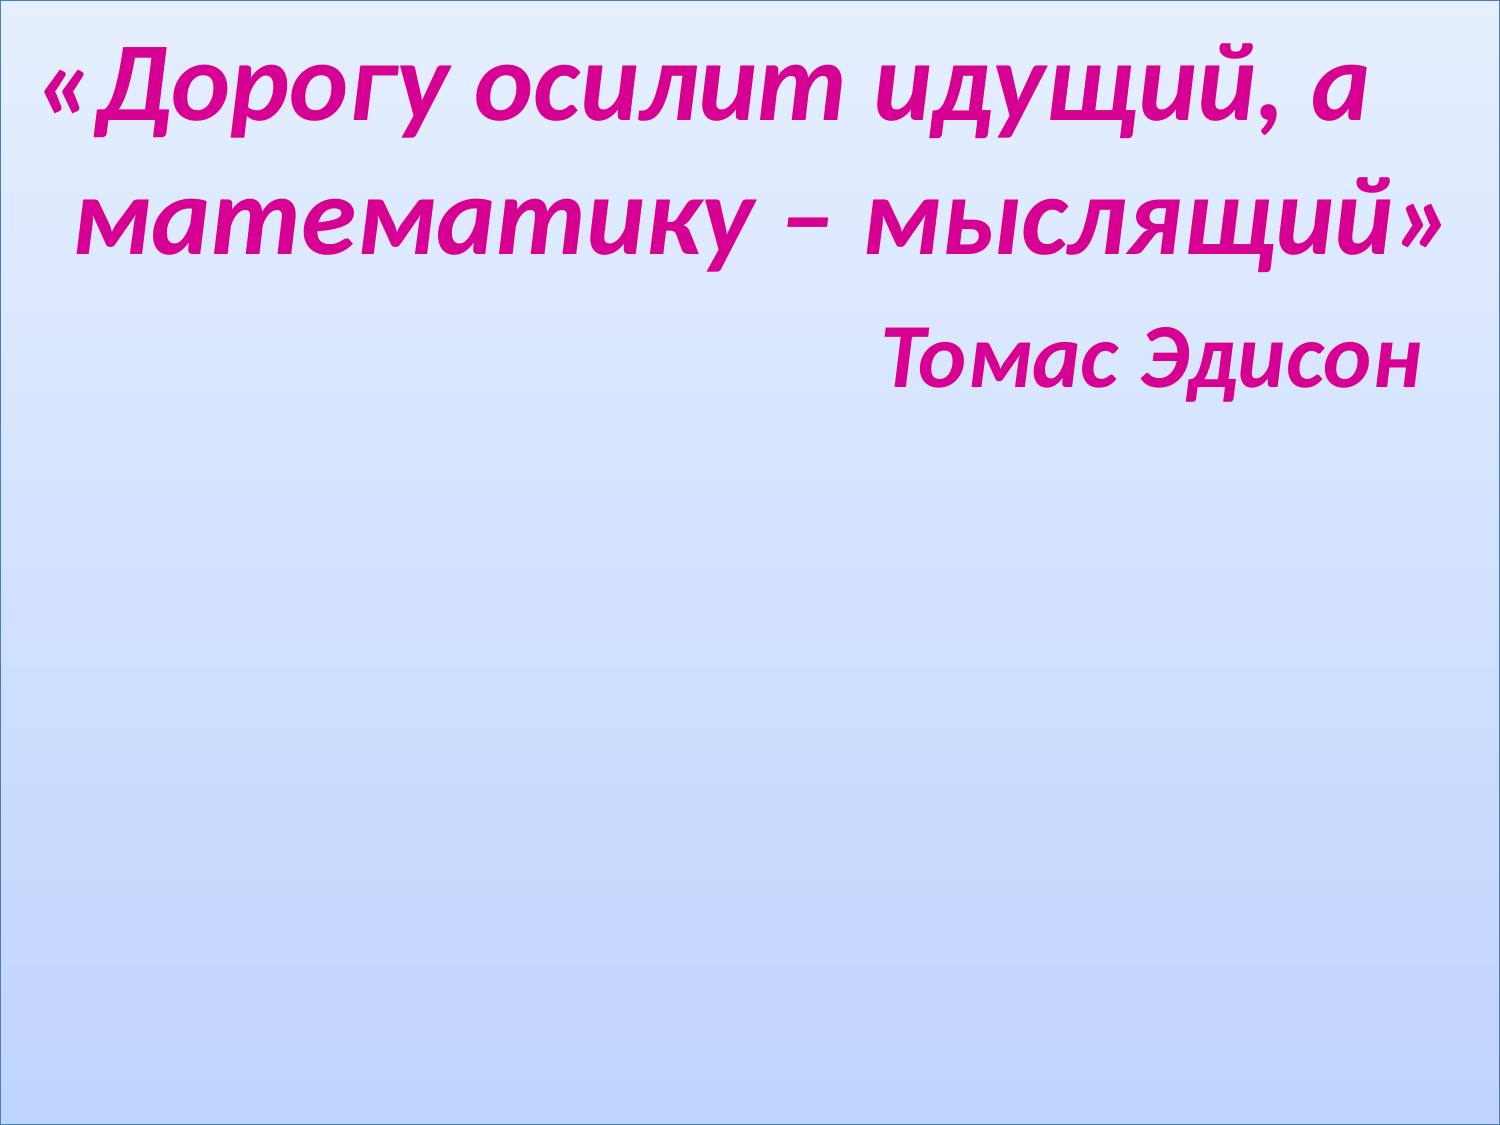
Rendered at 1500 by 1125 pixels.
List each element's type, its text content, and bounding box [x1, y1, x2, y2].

list «Дорогу осилит идущий, а математику – мыслящий» Томас Эдисон [0, 0, 1500, 1125]
